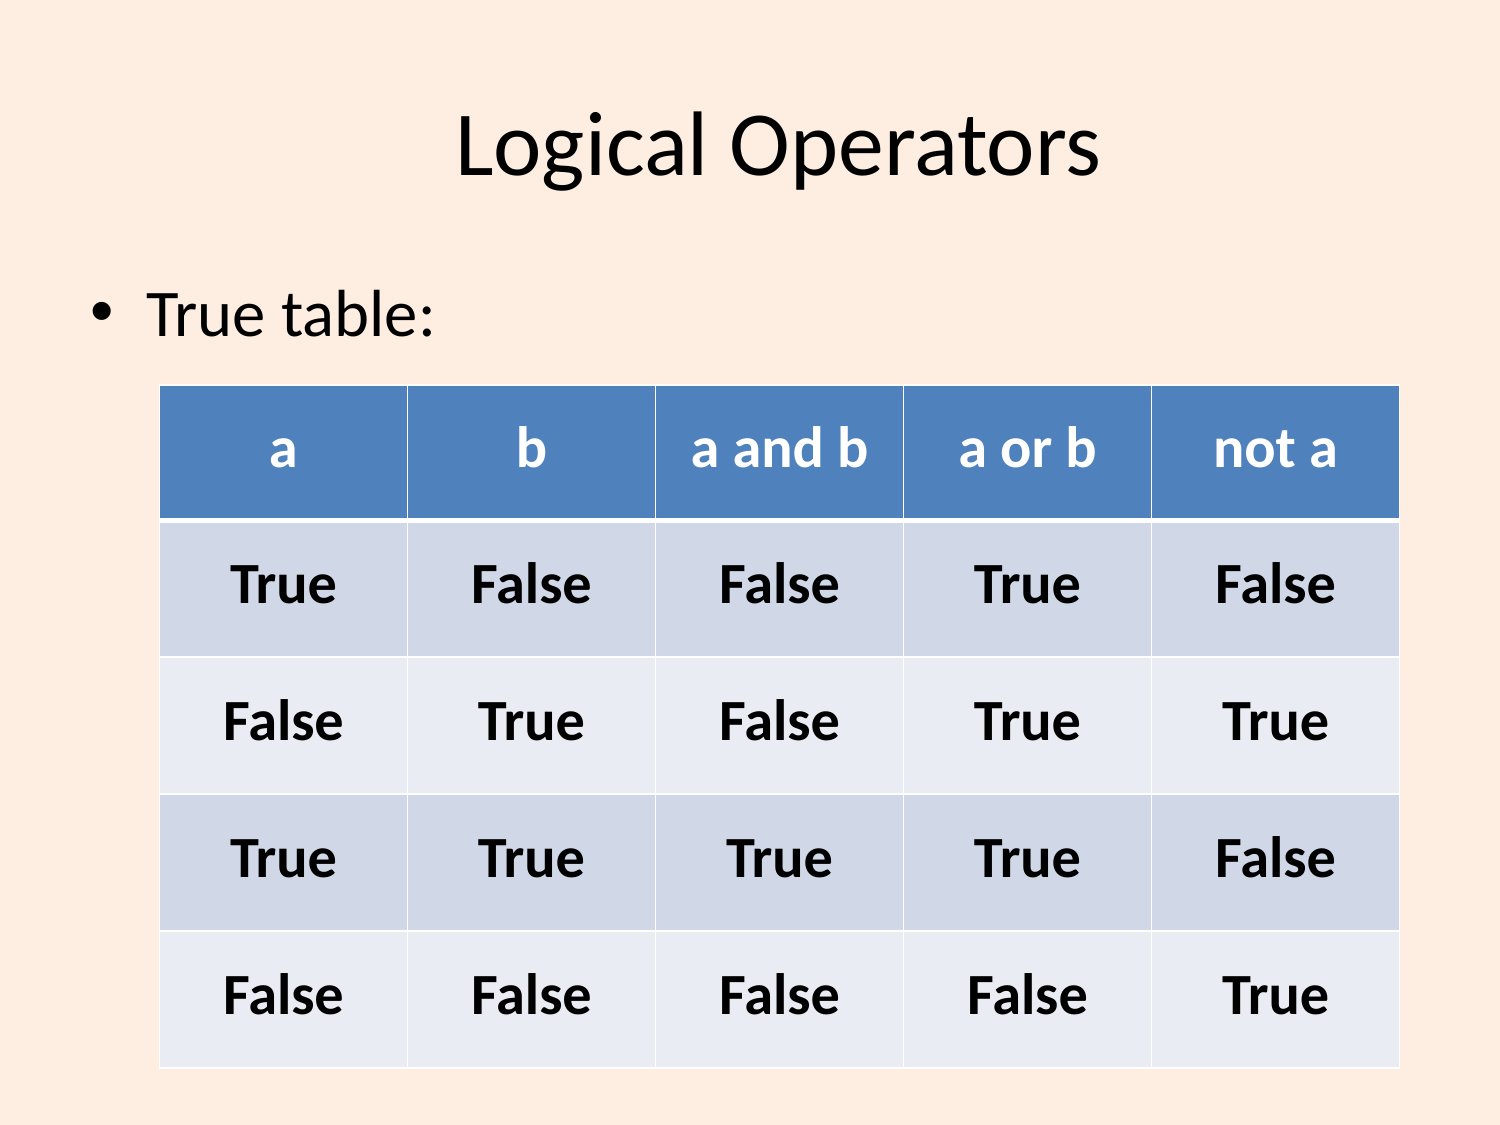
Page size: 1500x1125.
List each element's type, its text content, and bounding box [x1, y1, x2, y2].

table_cell True [408, 795, 655, 930]
table_cell False [656, 523, 903, 656]
table_cell False [408, 932, 655, 1067]
table_cell True [408, 658, 655, 793]
table_header a or b [904, 386, 1151, 518]
table_cell True [904, 658, 1151, 793]
table_cell True [1152, 658, 1399, 793]
table_header a and b [656, 386, 903, 518]
table_cell True [160, 523, 407, 656]
table_cell True [656, 795, 903, 930]
table_cell False [160, 932, 407, 1067]
list True table: [75, 262, 1425, 1071]
table_cell True [904, 795, 1151, 930]
table_cell False [1152, 523, 1399, 656]
table_cell False [1152, 795, 1399, 930]
table_header b [408, 386, 655, 518]
table_cell True [1152, 932, 1399, 1067]
table_header not a [1152, 386, 1399, 518]
title Logical Operators [75, 45, 1483, 233]
table_cell True [160, 795, 407, 930]
table_cell False [160, 658, 407, 793]
table_cell True [904, 523, 1151, 656]
table_cell False [656, 932, 903, 1067]
table_cell False [904, 932, 1151, 1067]
table_cell False [408, 523, 655, 656]
table_header a [160, 386, 407, 518]
table_cell False [656, 658, 903, 793]
